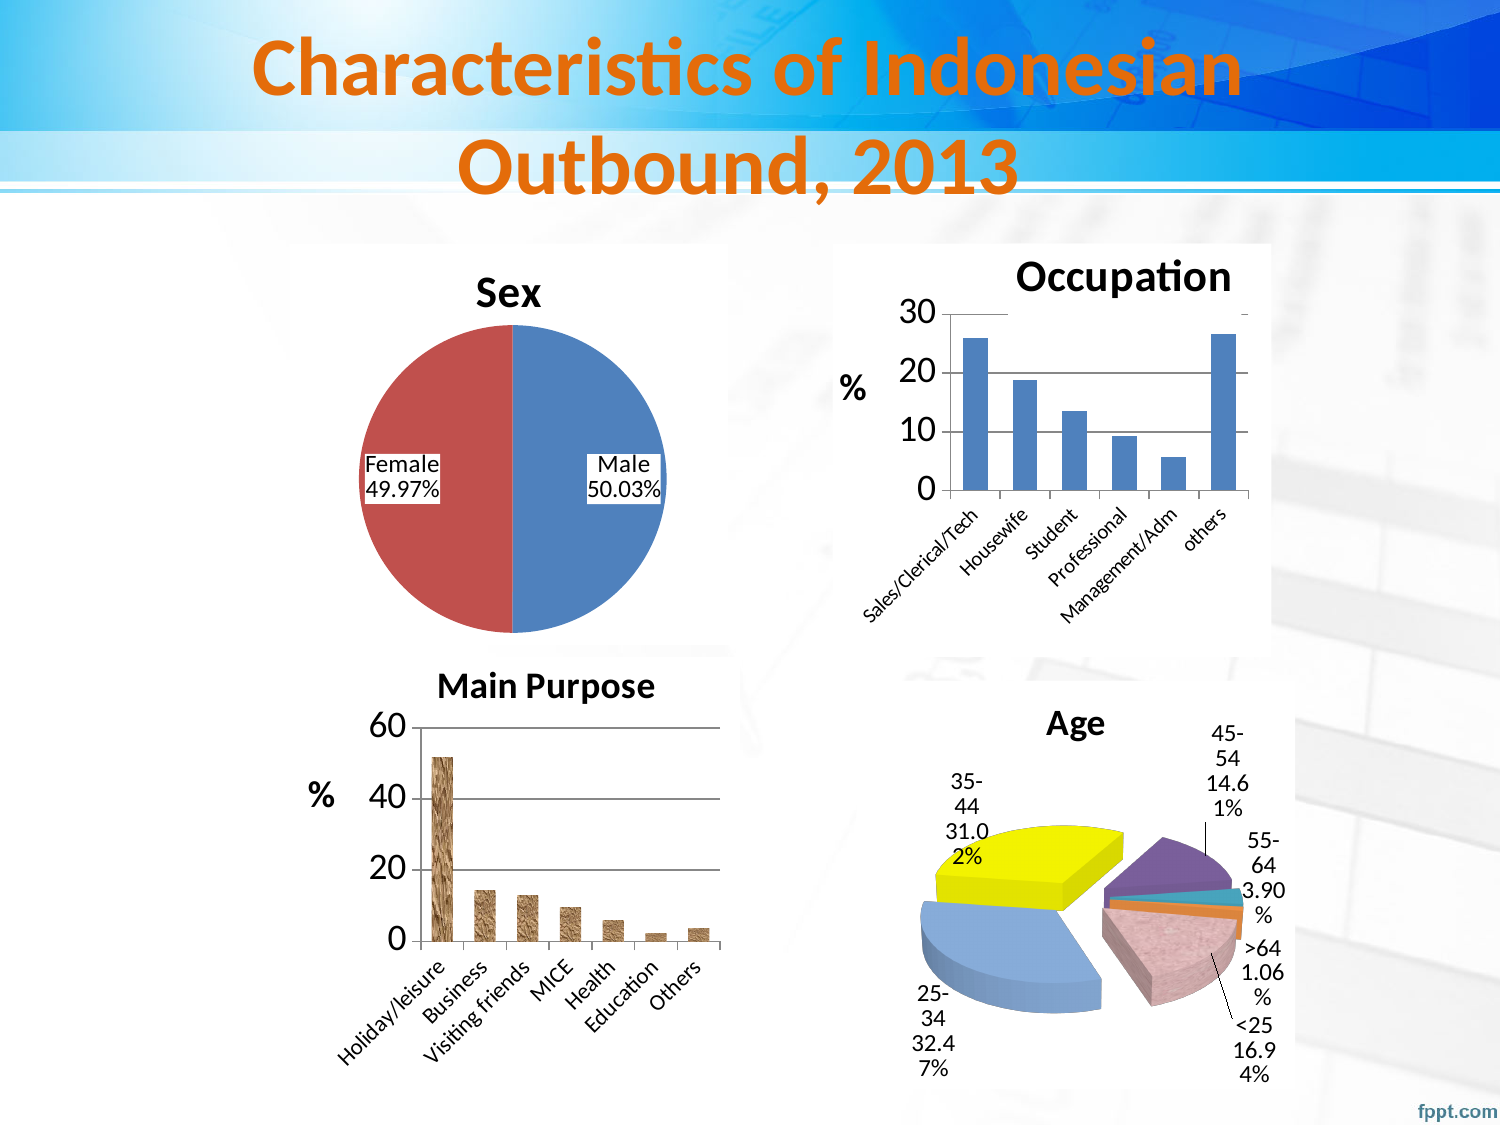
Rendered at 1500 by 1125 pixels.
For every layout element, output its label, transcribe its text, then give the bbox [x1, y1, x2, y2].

chart [300, 656, 741, 1095]
chart [832, 243, 1272, 658]
chart [855, 680, 1296, 1095]
chart [288, 243, 729, 646]
picture [0, 0, 1500, 1125]
picture [887, 0, 1500, 130]
title Characteristics of Indonesian Outbound, 2013 [73, 36, 1424, 187]
